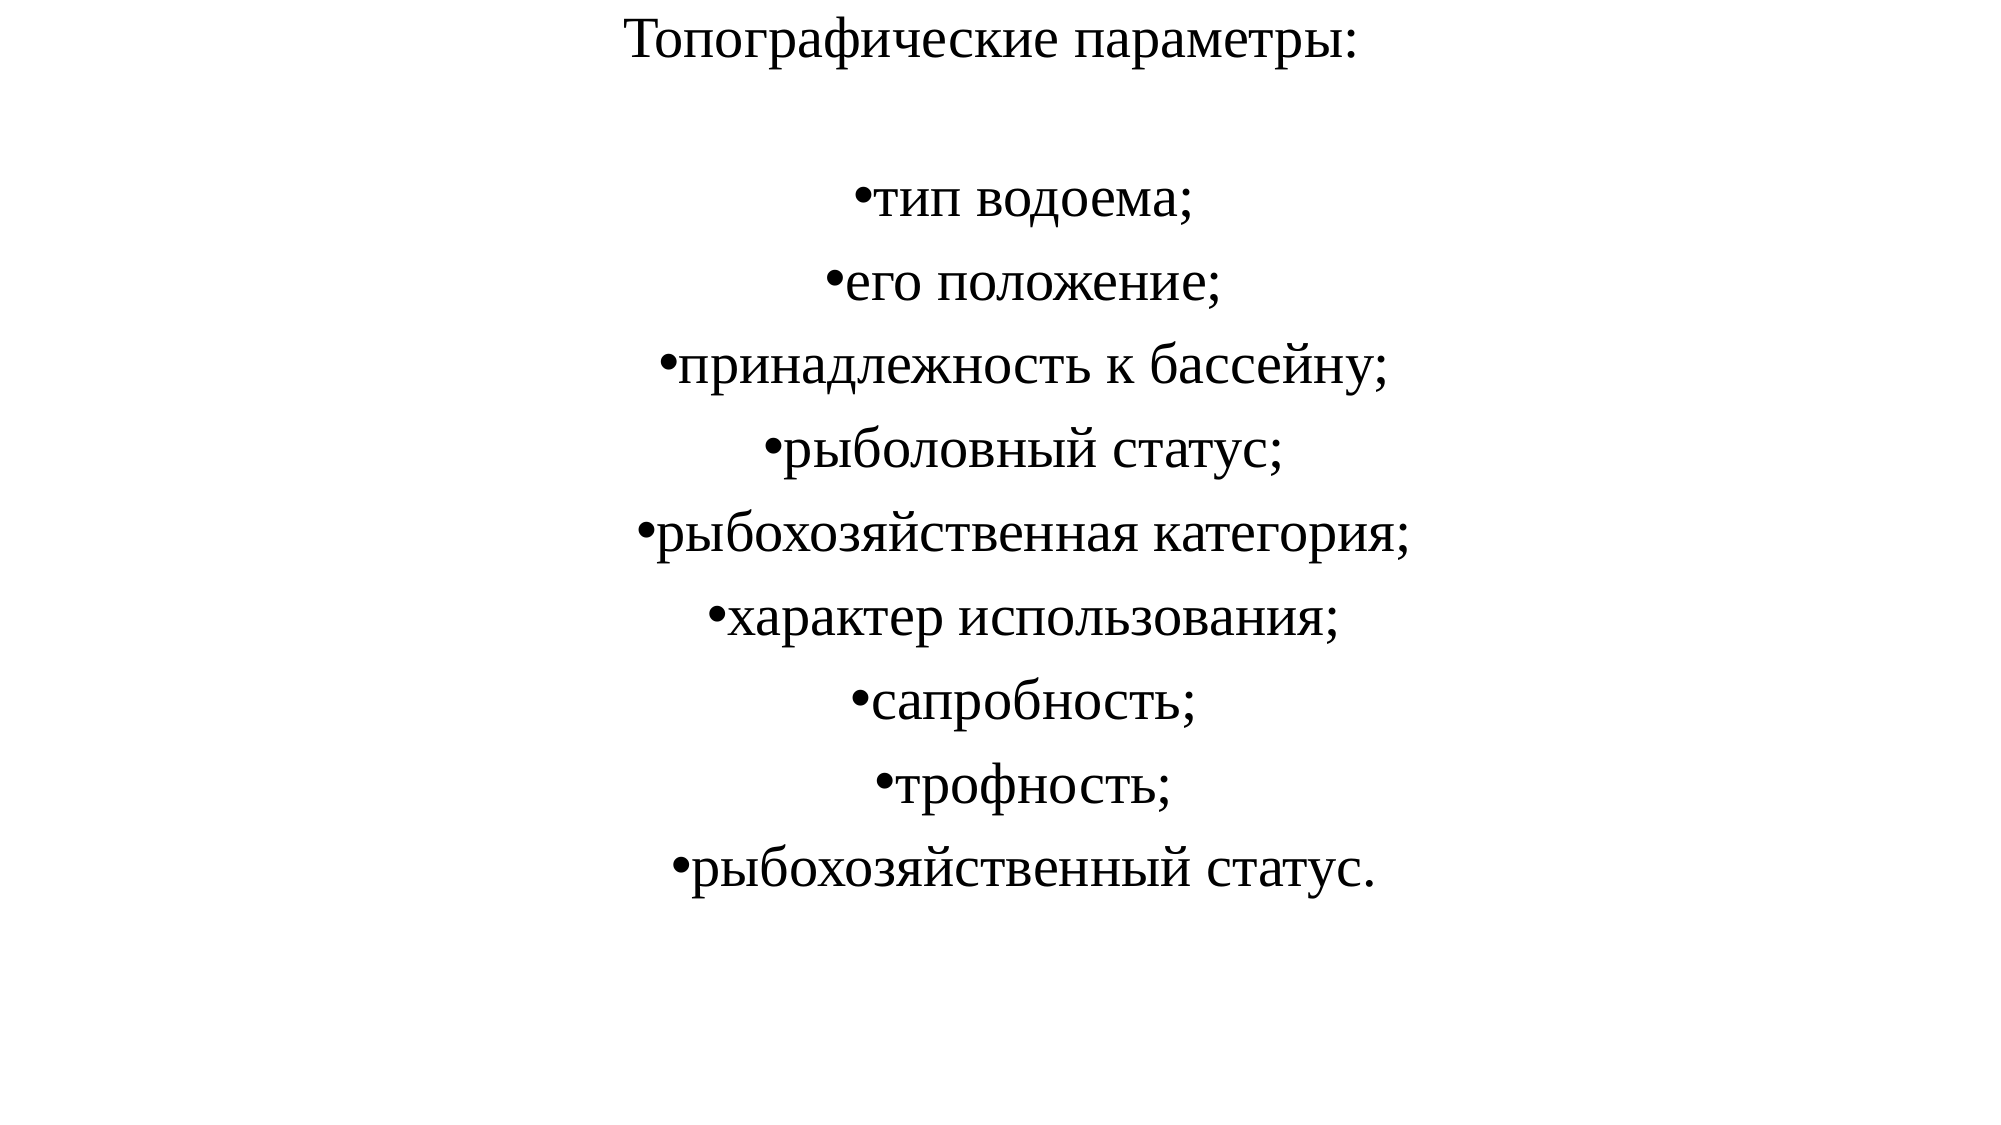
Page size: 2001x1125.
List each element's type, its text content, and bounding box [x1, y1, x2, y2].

list Топографические параметры: тип водоема; его положение; принадлежность к бассейну; рыболовный статус; рыбохозяйственная категория; характер использования; сапробность; трофность; рыбохозяйственный статус. [0, 0, 1986, 1101]
